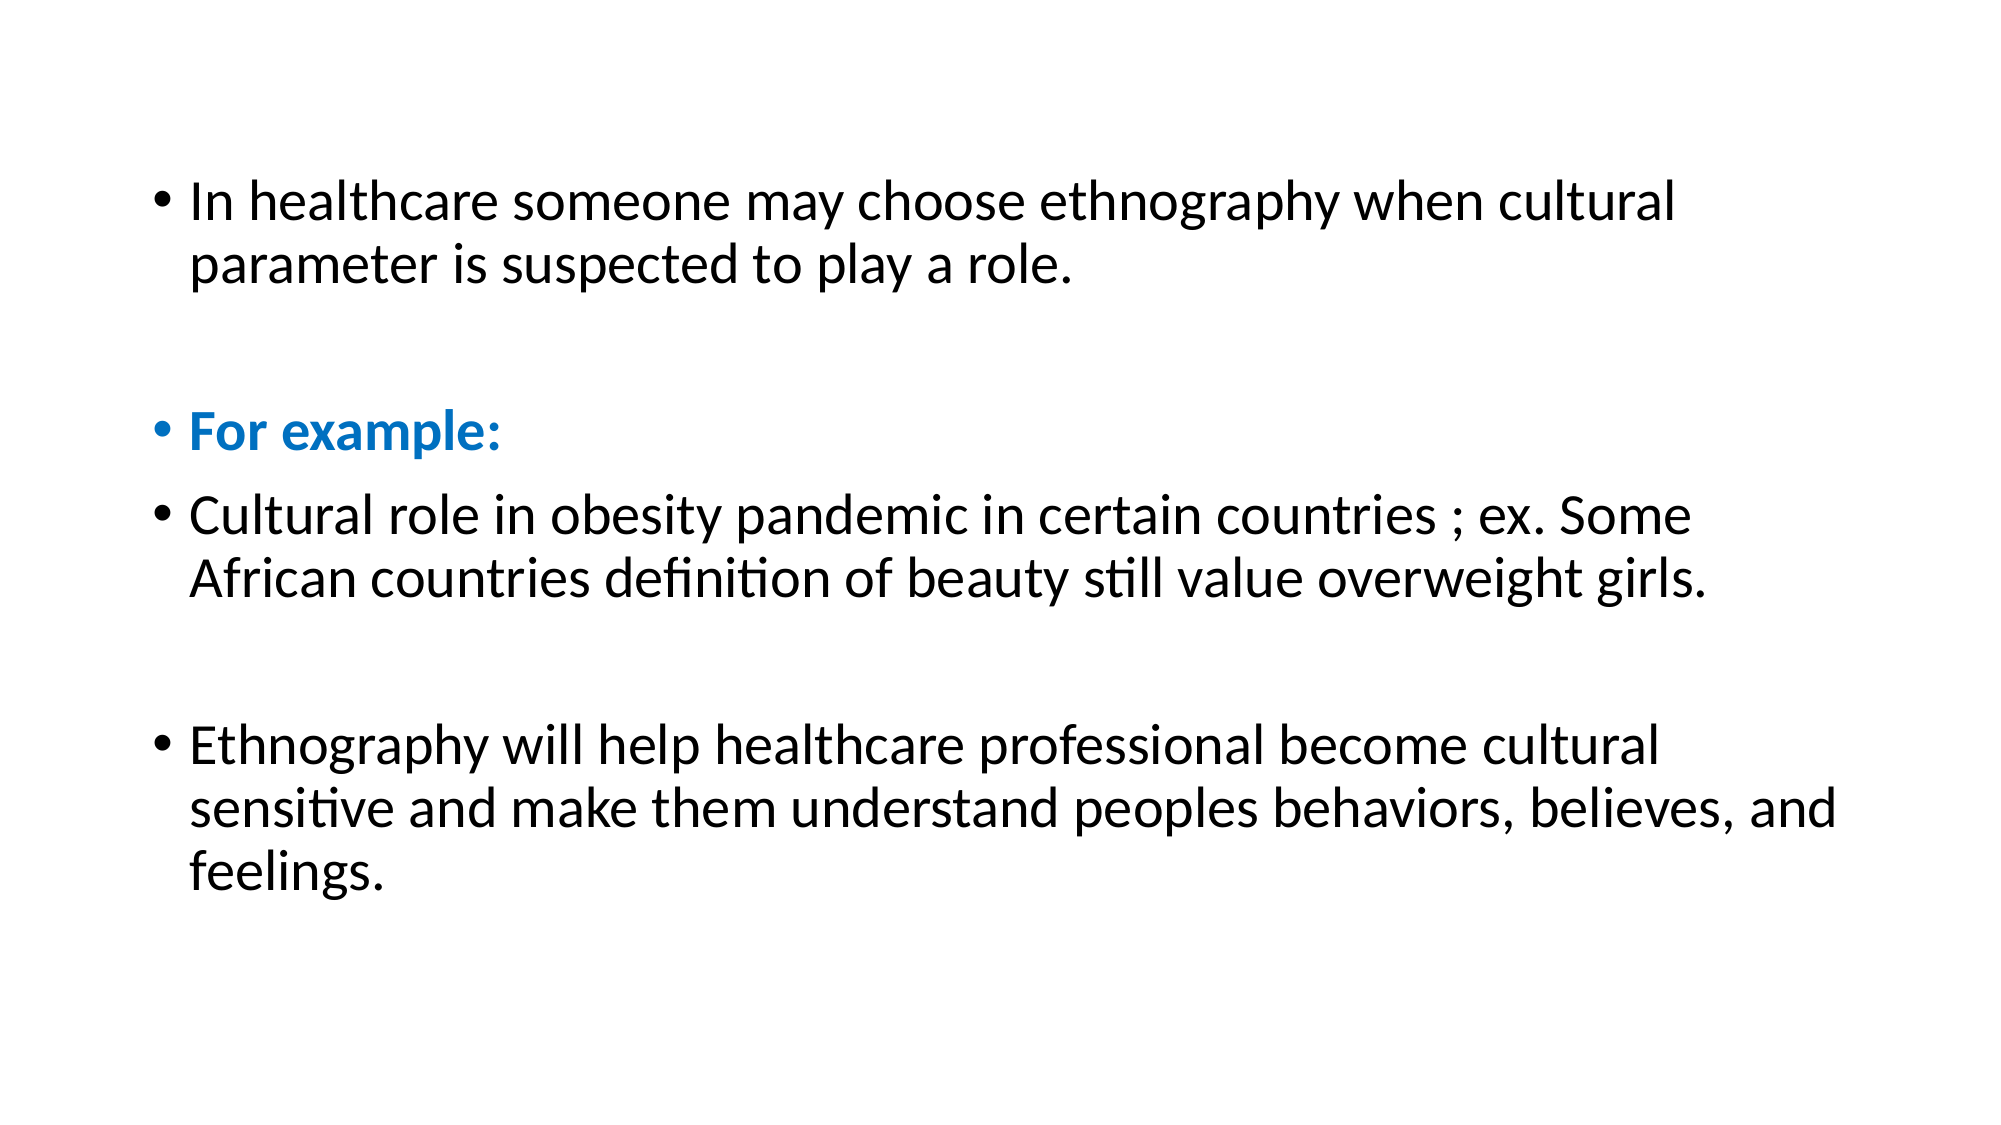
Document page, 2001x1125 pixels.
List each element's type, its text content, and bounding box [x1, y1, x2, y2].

list In healthcare someone may choose ethnography when cultural parameter is suspected to play a role. For example: Cultural role in obesity pandemic in certain countries ; ex. Some African countries definition of beauty still value overweight girls. Ethnography will help healthcare professional become cultural sensitive and make them understand peoples behaviors, believes, and feelings. [137, 162, 1863, 1014]
